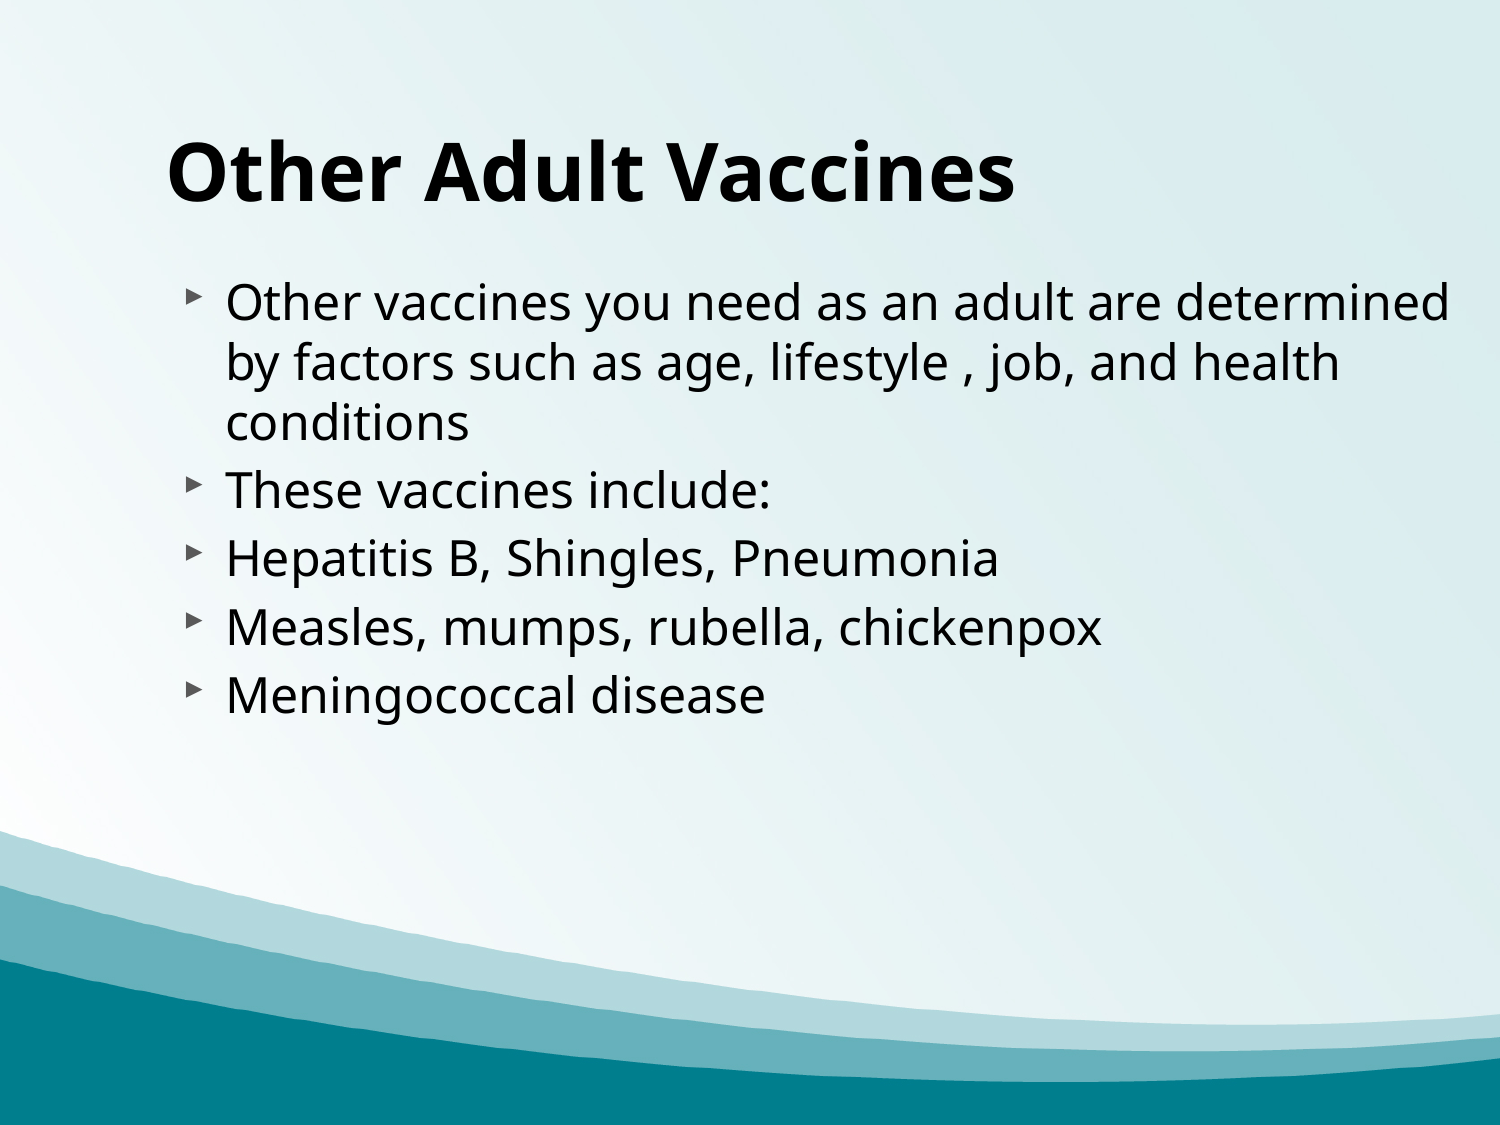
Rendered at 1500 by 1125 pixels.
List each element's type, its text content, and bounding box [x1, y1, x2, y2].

list Other vaccines you need as an adult are determined by factors such as age, lifestyle , job, and health conditions These vaccines include: Hepatitis B, Shingles, Pneumonia Measles, mumps, rubella, chickenpox Meningococcal disease [150, 262, 1476, 881]
title Other Adult Vaccines [150, 112, 1226, 225]
picture [0, 0, 1500, 1125]
